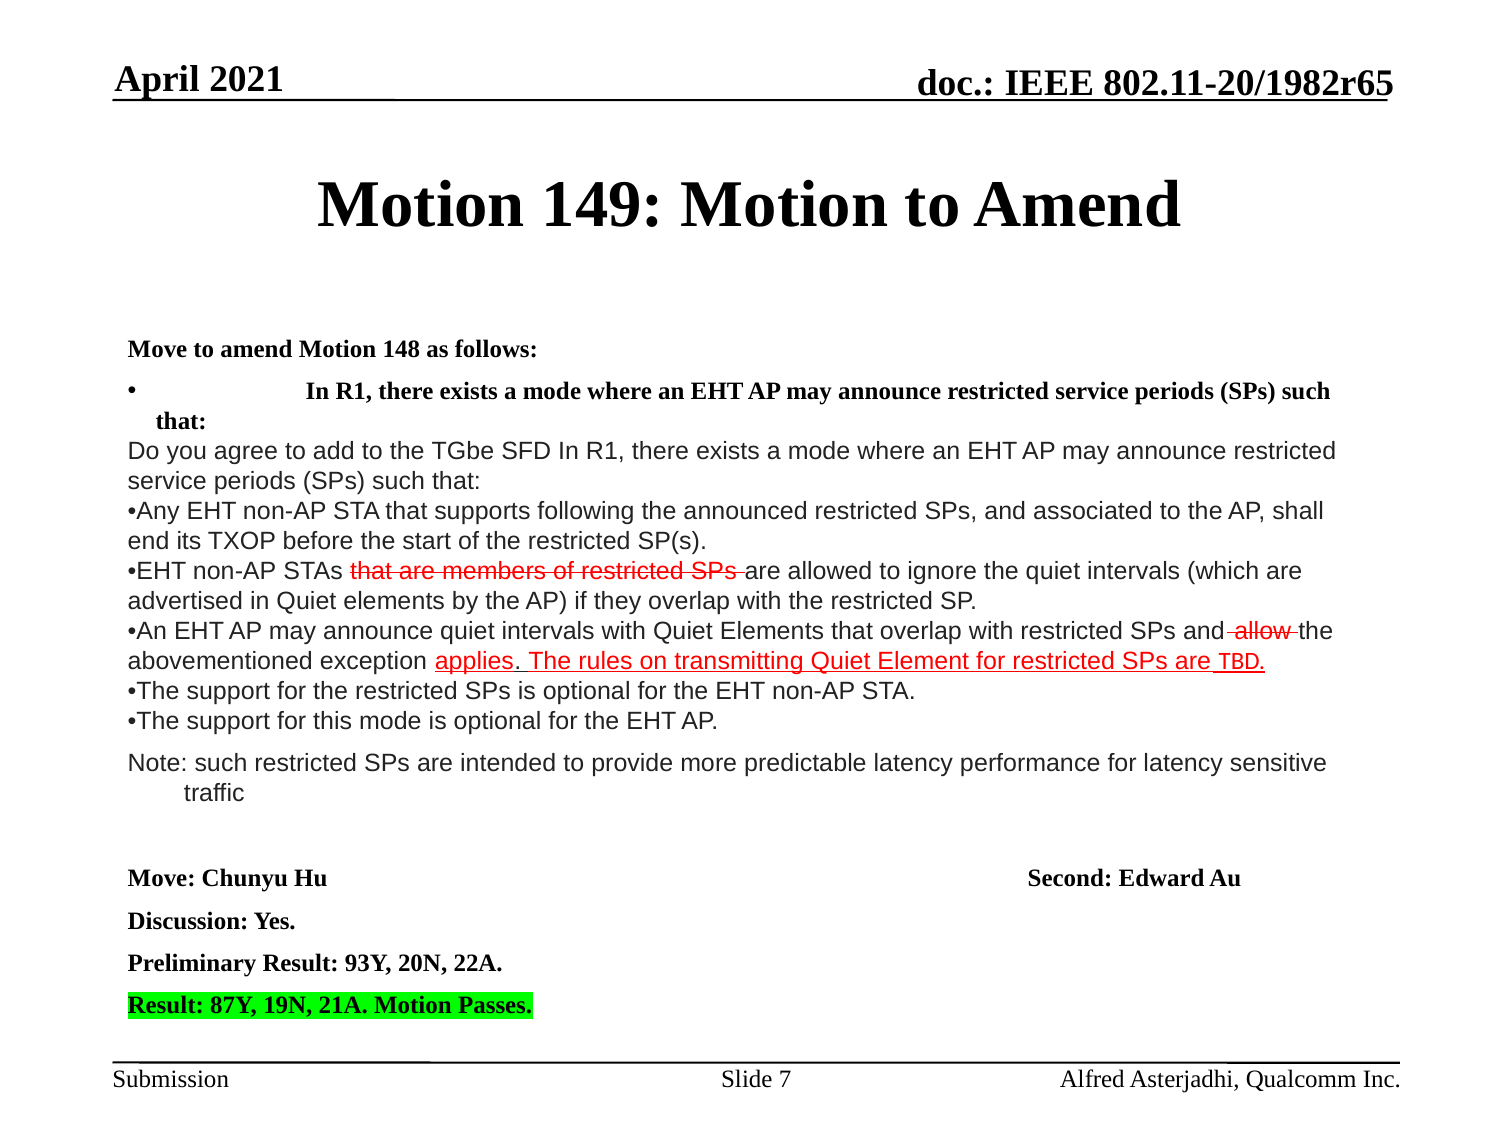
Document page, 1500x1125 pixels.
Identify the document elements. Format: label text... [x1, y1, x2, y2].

slide_number Slide 7 [712, 1061, 800, 1123]
footer Alfred Asterjadhi, Qualcomm Inc. [878, 1061, 1402, 1093]
list Move to amend Motion 148 as follows: In R1, there exists a mode where an EHT AP may announce restricted service periods (SPs) such that: Do you agree to add to the TGbe SFD In R1, there exists a mode where an EHT AP may announce restricted service periods (SPs) such that: •Any EHT non-AP STA that supports following the announced restricted SPs, and associated to the AP, shall end its TXOP before the start of the restricted SP(s). •EHT non-AP STAs that are members of restricted SPs are allowed to ignore the quiet intervals (which are advertised in Quiet elements by the AP) if they overlap with the restricted SP. •An EHT AP may announce quiet intervals with Quiet Elements that overlap with restricted SPs and allow the abovementioned exception applies. The rules on transmitting Quiet Element for restricted SPs are TBD. •The support for the restricted SPs is optional for the EHT non-AP STA. •The support for this mode is optional for the EHT AP. Note: such restricted SPs are intended to provide more predictable latency performance for latency sensitive traffic Move: Chunyu Hu Second: Edward Au Discussion: Yes. Preliminary Result: 93Y, 20N, 22A. Result: 87Y, 19N, 21A. Motion Passes. [112, 324, 1388, 1000]
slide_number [114, 54, 423, 100]
title Motion 149: Motion to Amend [112, 112, 1388, 288]
